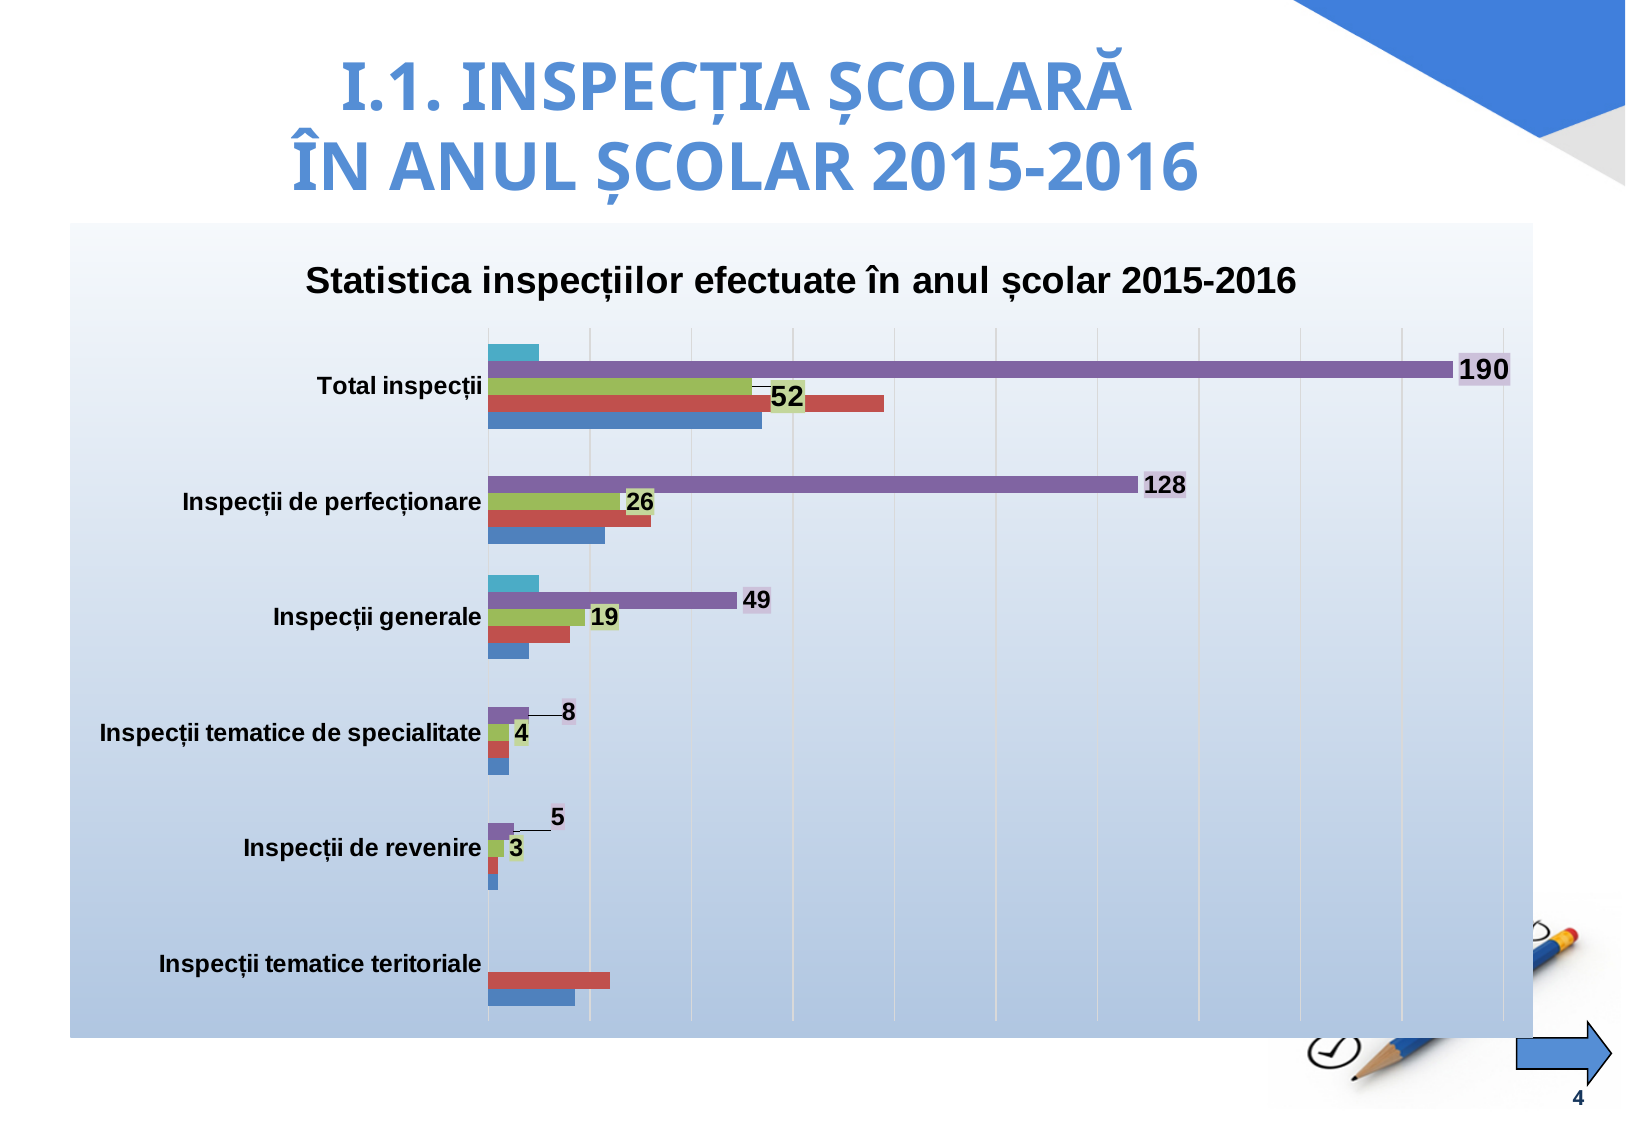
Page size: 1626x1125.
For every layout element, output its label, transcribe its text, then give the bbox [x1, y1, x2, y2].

title I.1. INSPECȚIA ȘCOLARĂ ÎN ANUL ȘCOLAR 2015-2016 [70, 37, 1422, 211]
chart [70, 222, 1534, 1038]
text_box [1516, 1022, 1612, 1085]
text_box 4 [1448, 1053, 1585, 1114]
picture [0, 0, 1626, 1125]
